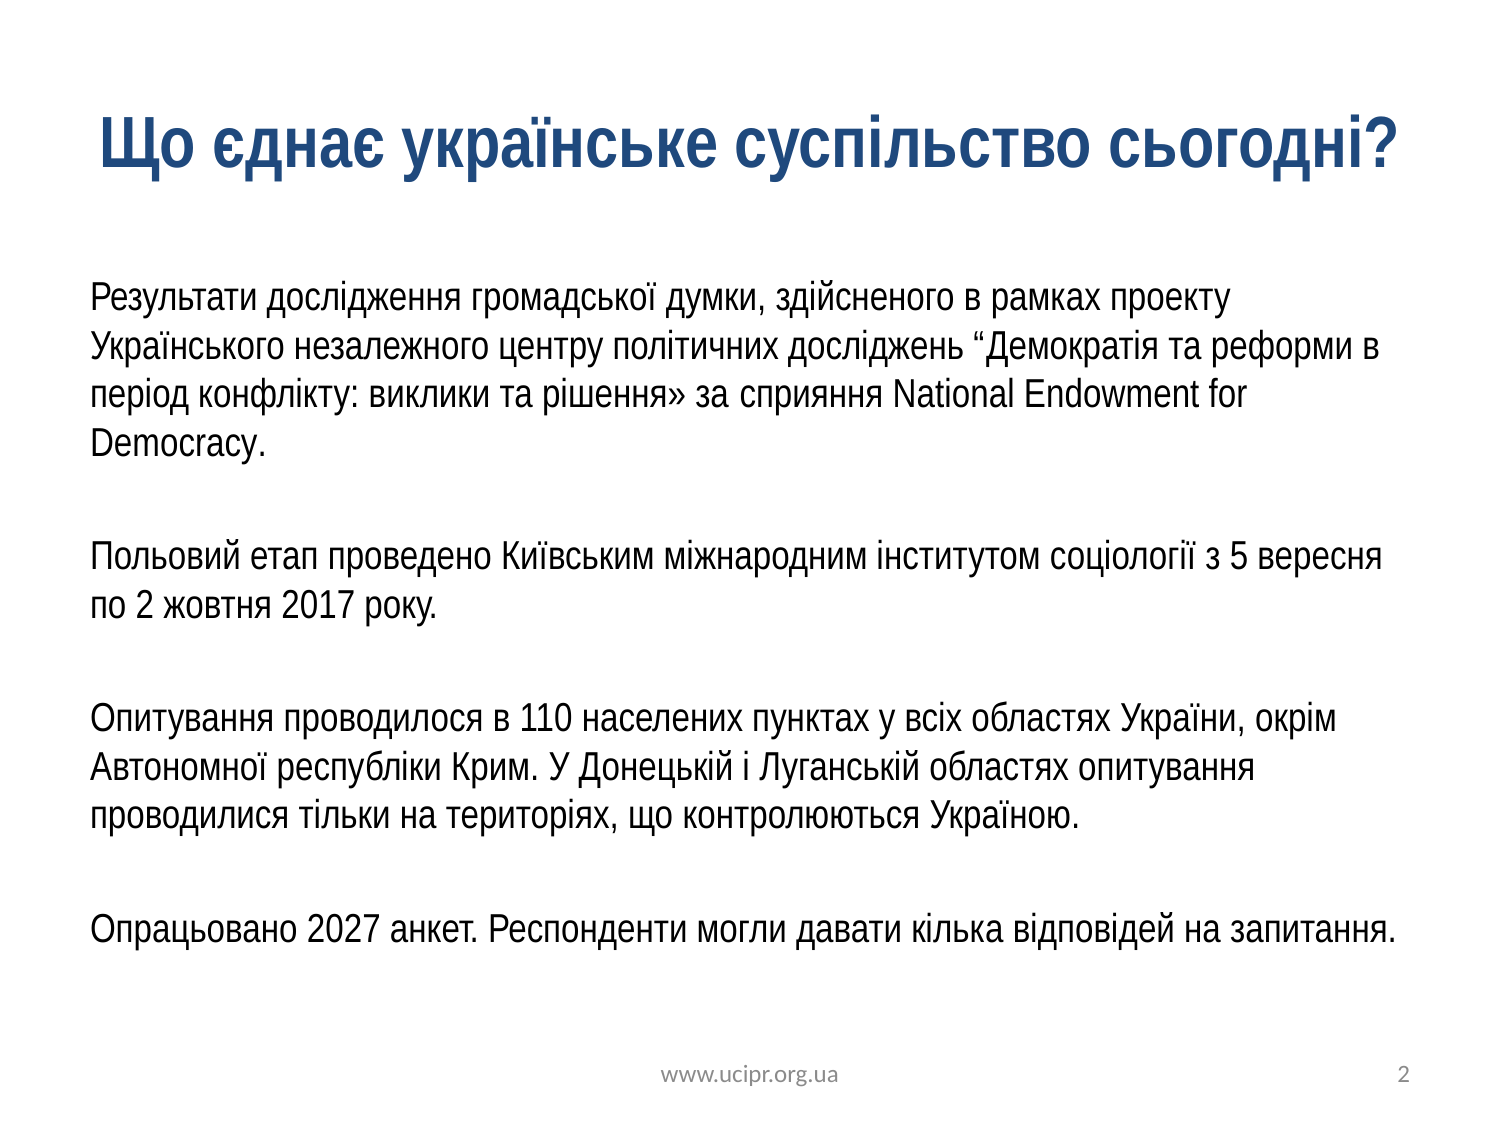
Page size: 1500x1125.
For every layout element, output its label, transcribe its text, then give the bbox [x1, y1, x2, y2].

title Що єднає українське суспільство сьогодні? [75, 45, 1425, 233]
list Результати дослідження громадської думки, здійсненого в рамках проекту Українського незалежного центру політичних досліджень “Демократія та реформи в період конфлікту: виклики та рішення» за сприяння National Endowment for Democracy. Польовий етап проведено Київським міжнародним інститутом соціології з 5 вересня по 2 жовтня 2017 року. Опитування проводилося в 110 населених пунктах у всіх областях України, окрім Автономної республіки Крим. У Донецькій і Луганській областях опитування проводилися тільки на територіях, що контролюються Україною. Опрацьовано 2027 анкет. Респонденти могли давати кілька відповідей на запитання. [75, 262, 1425, 1005]
footer www.ucipr.org.ua [512, 1042, 988, 1103]
slide_number 2 [1074, 1042, 1425, 1103]
